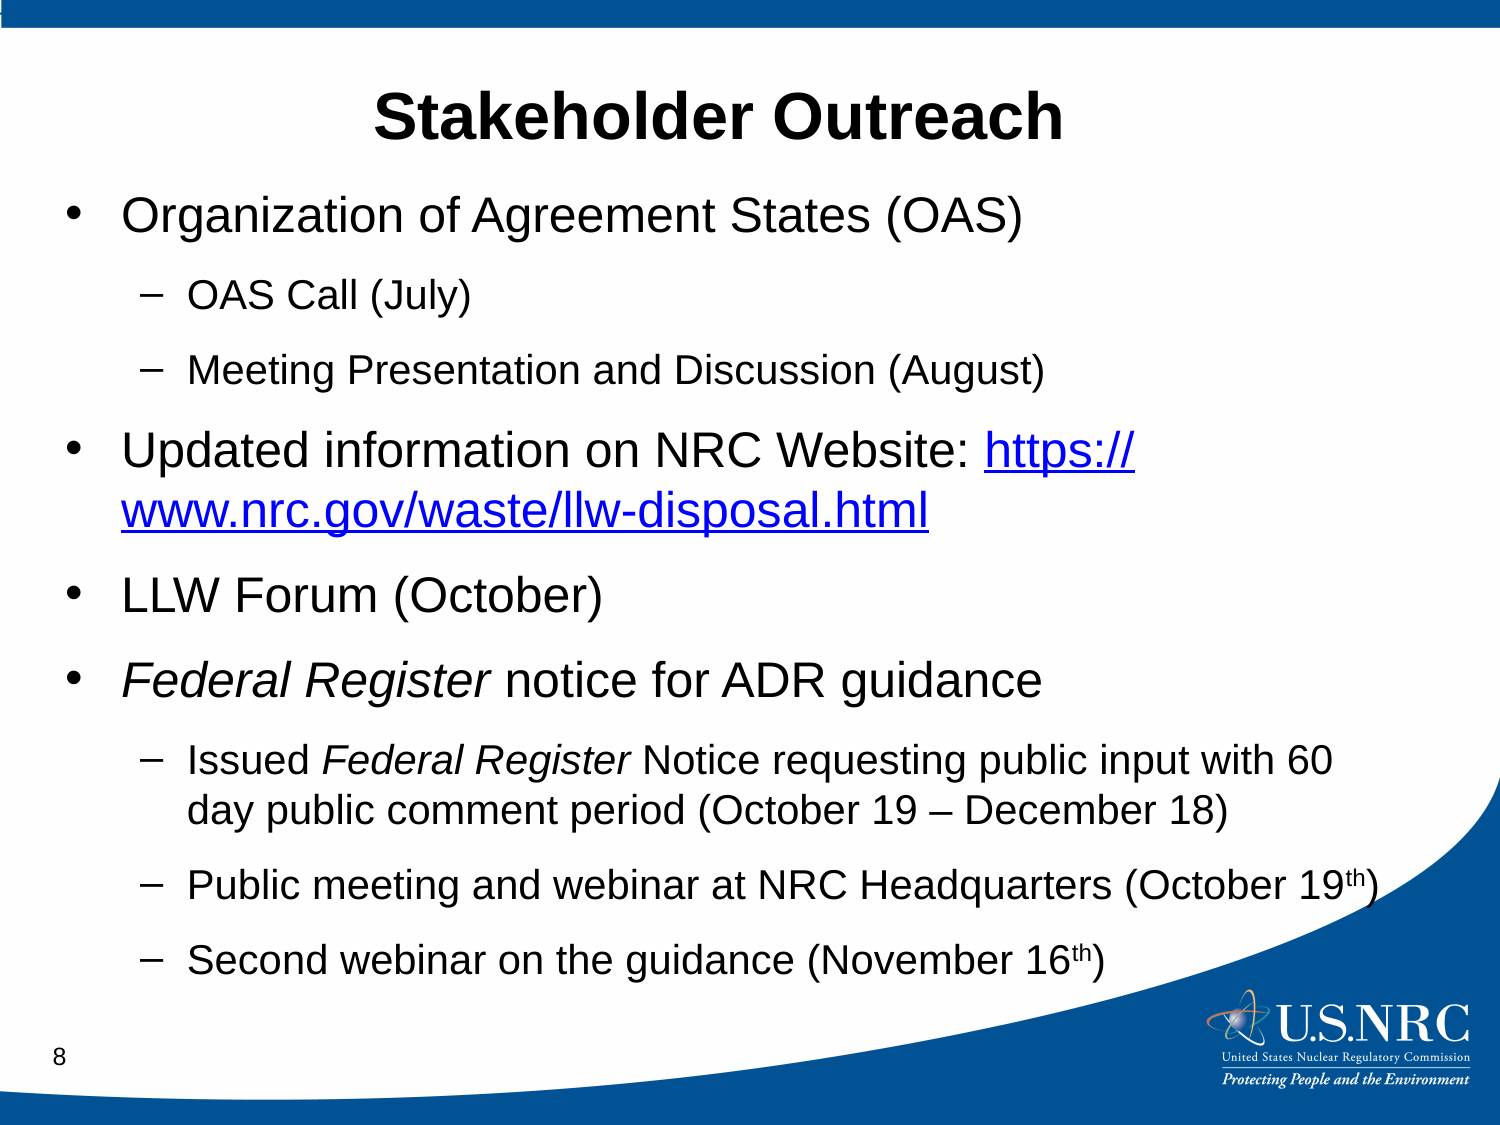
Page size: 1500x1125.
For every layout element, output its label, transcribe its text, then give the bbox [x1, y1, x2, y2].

title Stakeholder Outreach [43, 50, 1413, 175]
picture [0, 0, 1500, 1125]
text_box 8 [37, 1024, 388, 1085]
list Organization of Agreement States (OAS) OAS Call (July) Meeting Presentation and Discussion (August) Updated information on NRC Website: https://www.nrc.gov/waste/llw-disposal.html LLW Forum (October) Federal Register notice for ADR guidance Issued Federal Register Notice requesting public input with 60 day public comment period (October 19 – December 18) Public meeting and webinar at NRC Headquarters (October 19th) Second webinar on the guidance (November 16th) [50, 174, 1413, 1013]
